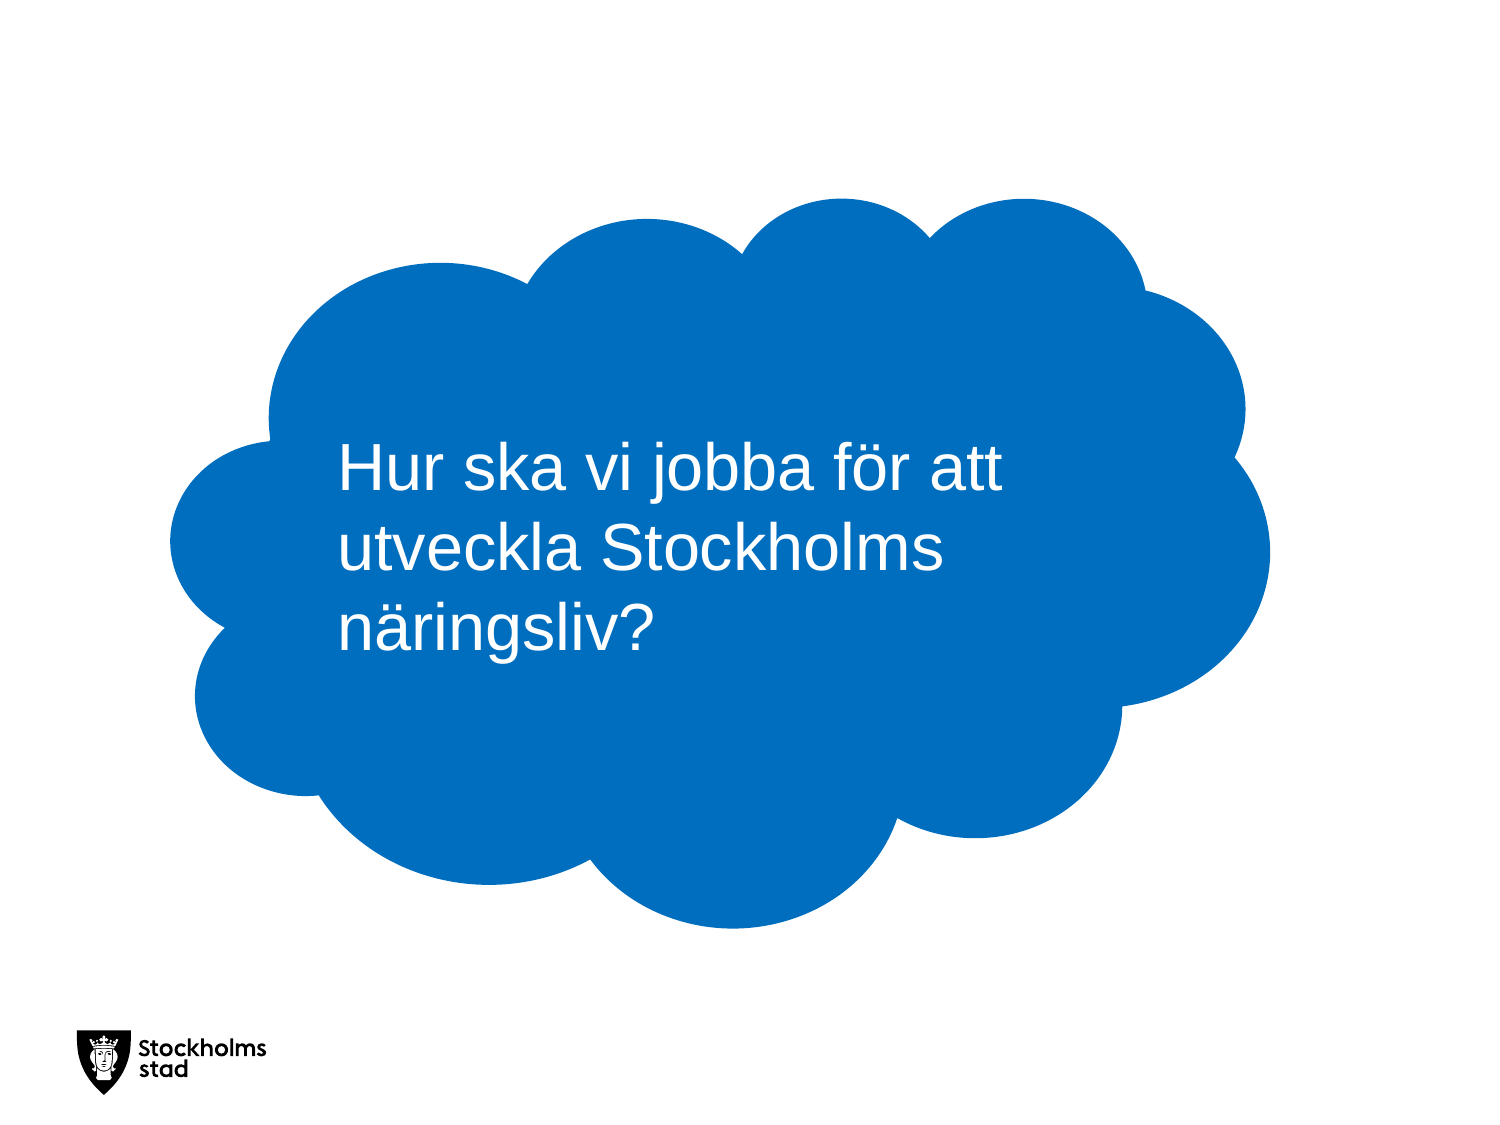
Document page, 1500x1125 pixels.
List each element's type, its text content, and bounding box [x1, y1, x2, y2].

text_box Hur ska vi jobba för att utveckla Stockholms näringsliv? [168, 196, 1273, 931]
